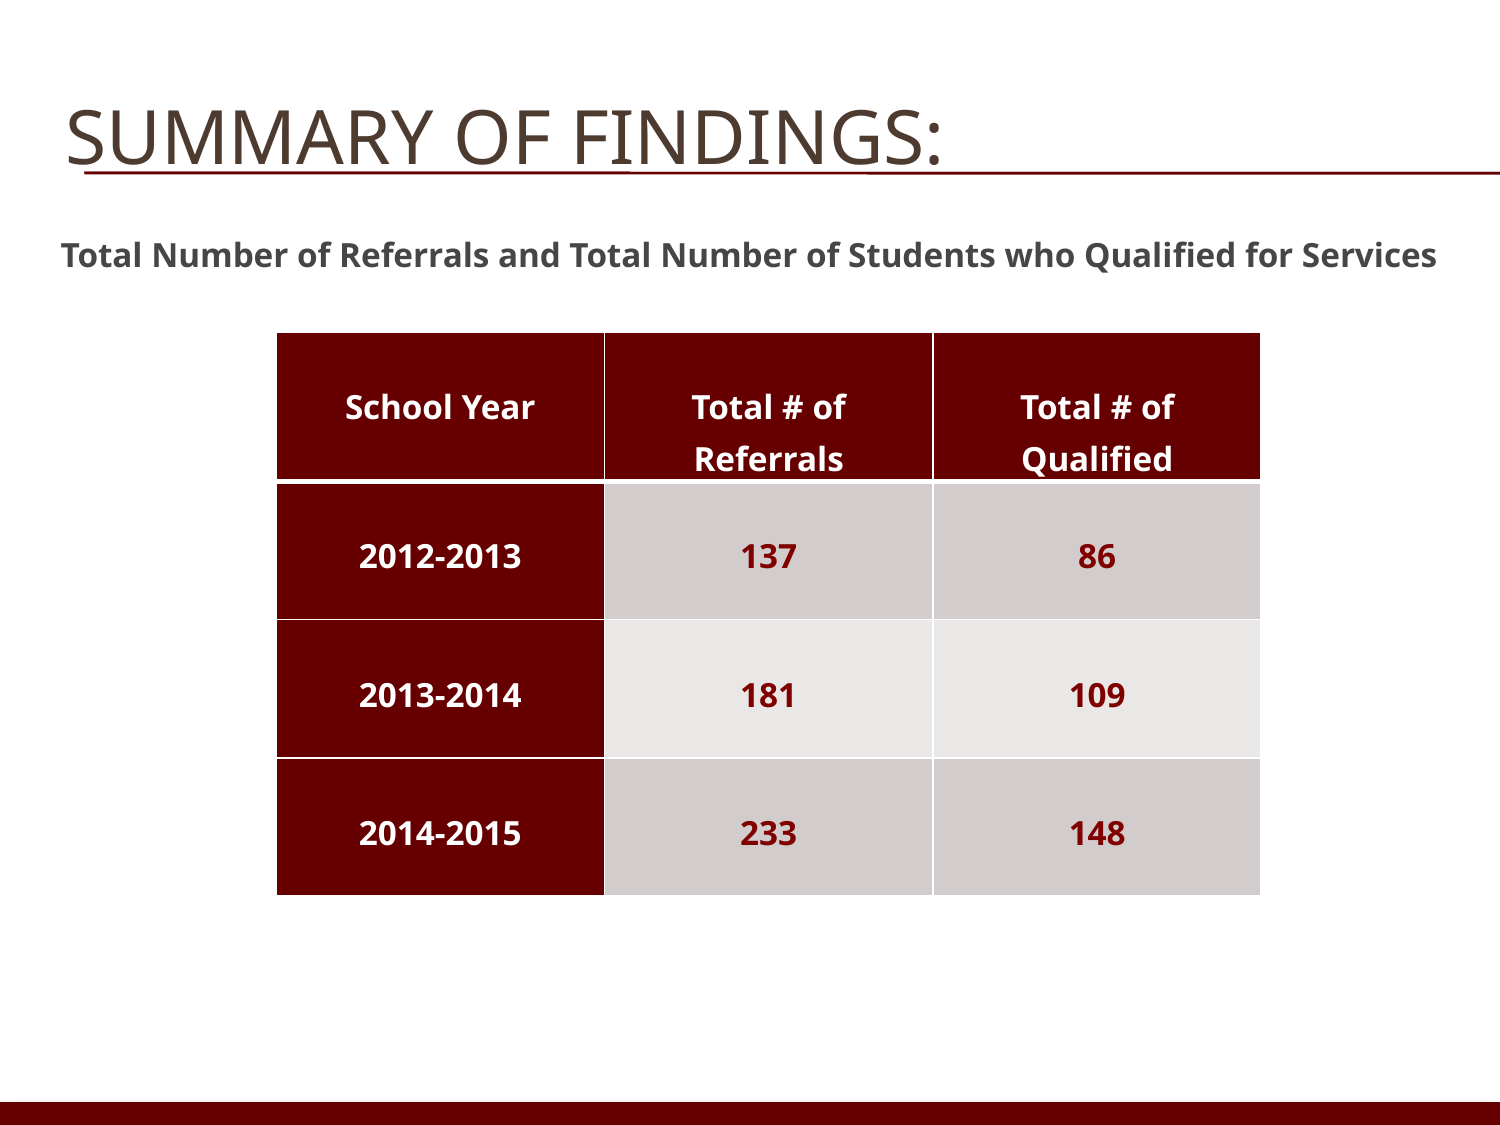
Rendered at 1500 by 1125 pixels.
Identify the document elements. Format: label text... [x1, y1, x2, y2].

table_cell 109 [934, 620, 1260, 757]
table_cell 86 [934, 484, 1260, 619]
table_header Total # of Qualified [934, 333, 1260, 479]
text_box Total Number of Referrals and Total Number of Students who Qualified for Services [0, 226, 1500, 282]
table_cell 181 [605, 620, 932, 757]
table_cell 148 [934, 759, 1260, 895]
table_cell 2014-2015 [277, 759, 604, 895]
title Summary of findings: [50, 75, 1475, 213]
table_cell 2012-2013 [277, 484, 604, 619]
table_header Total # of Referrals [605, 333, 932, 479]
table_cell 2013-2014 [277, 620, 604, 757]
table_cell 137 [605, 484, 932, 619]
table_cell 233 [605, 759, 932, 895]
table_header School Year [277, 333, 604, 479]
